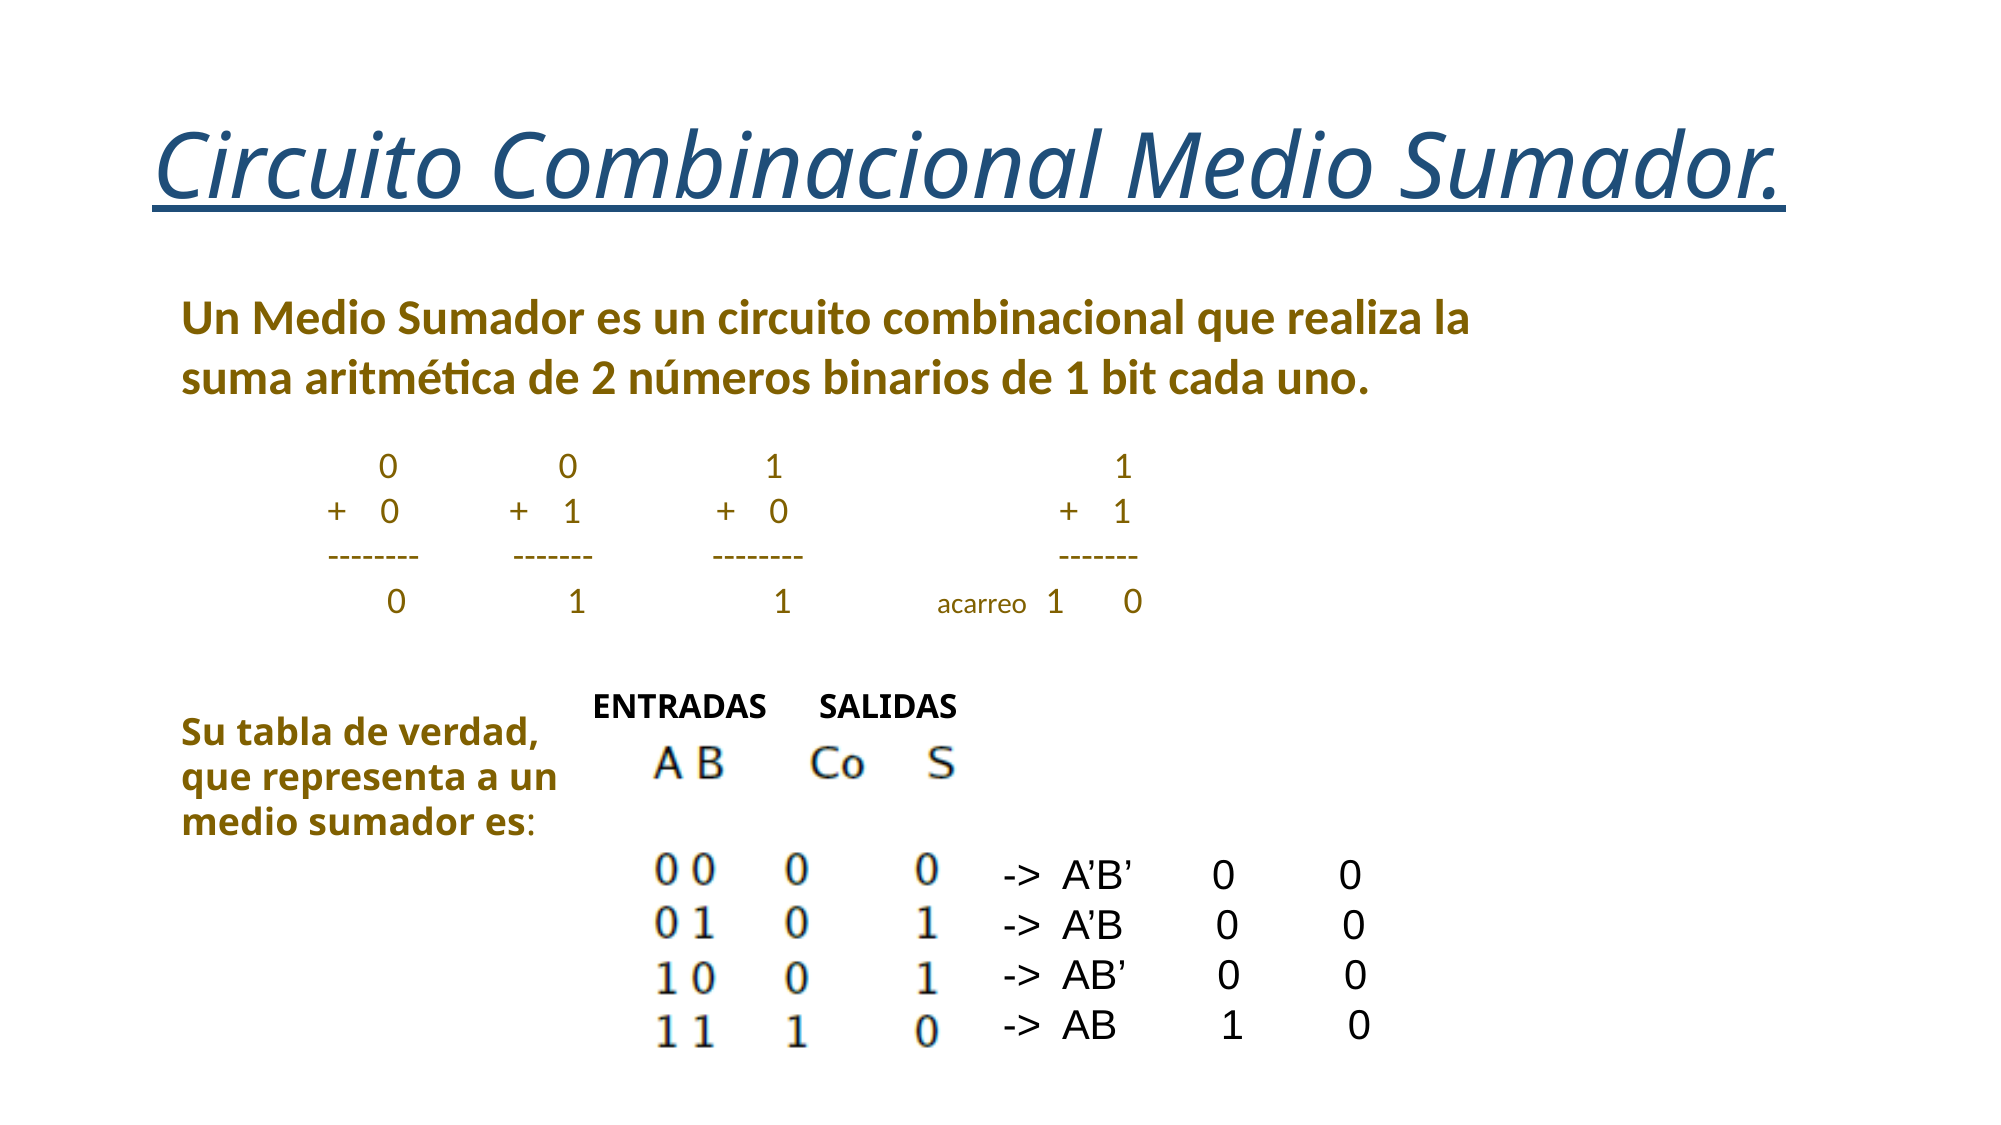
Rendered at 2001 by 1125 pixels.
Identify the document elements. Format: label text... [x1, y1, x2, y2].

text_box ENTRADAS SALIDAS [577, 678, 1111, 733]
text_box Su tabla de verdad, que representa a un medio sumador es: [166, 700, 612, 851]
text_box Un Medio Sumador es un circuito combinacional que realiza la suma aritmética de 2 números binarios de 1 bit cada uno. [166, 277, 1559, 412]
text_box 0 0 1 1 + 0 + 1 + 0 + 1 -------- ------- -------- ------- 0 1 1 acarreo 1 0 [312, 434, 1413, 629]
text_box -> A’B’ 0 0 -> A’B 0 0 -> AB’ 0 0 -> AB 1 0 [988, 840, 1482, 1056]
picture [631, 733, 973, 1071]
title Circuito Combinacional Medio Sumador. [137, 59, 1863, 278]
